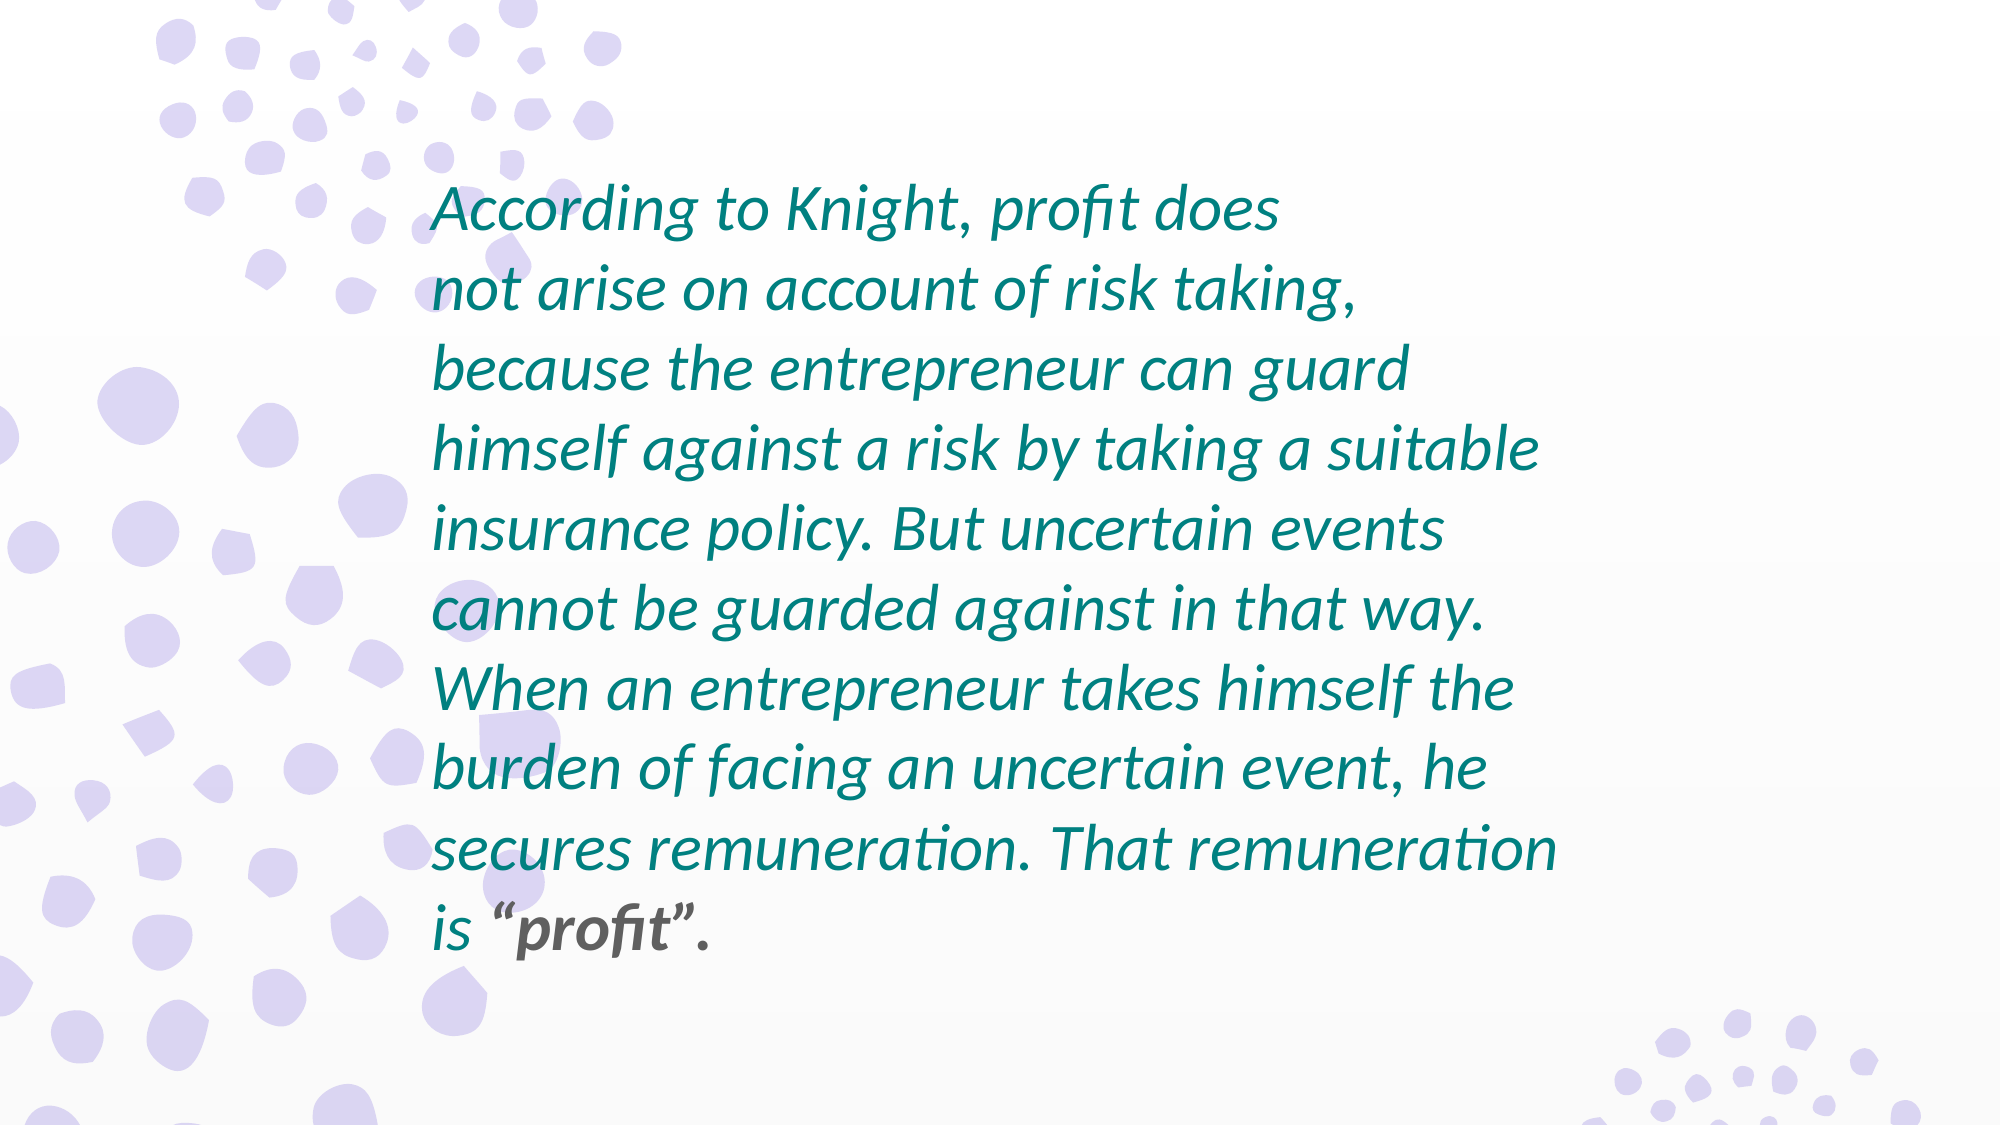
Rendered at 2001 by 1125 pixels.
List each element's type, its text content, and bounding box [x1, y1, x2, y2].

text_box According to Knight, profit does not arise on account of risk taking, because the entrepreneur can guard himself against a risk by taking a suitable insurance policy. But uncertain events cannot be guarded against in that way. When an entrepreneur takes himself the burden of facing an uncertain event, he secures remuneration. That remuneration is “profit”. [416, 156, 1750, 971]
